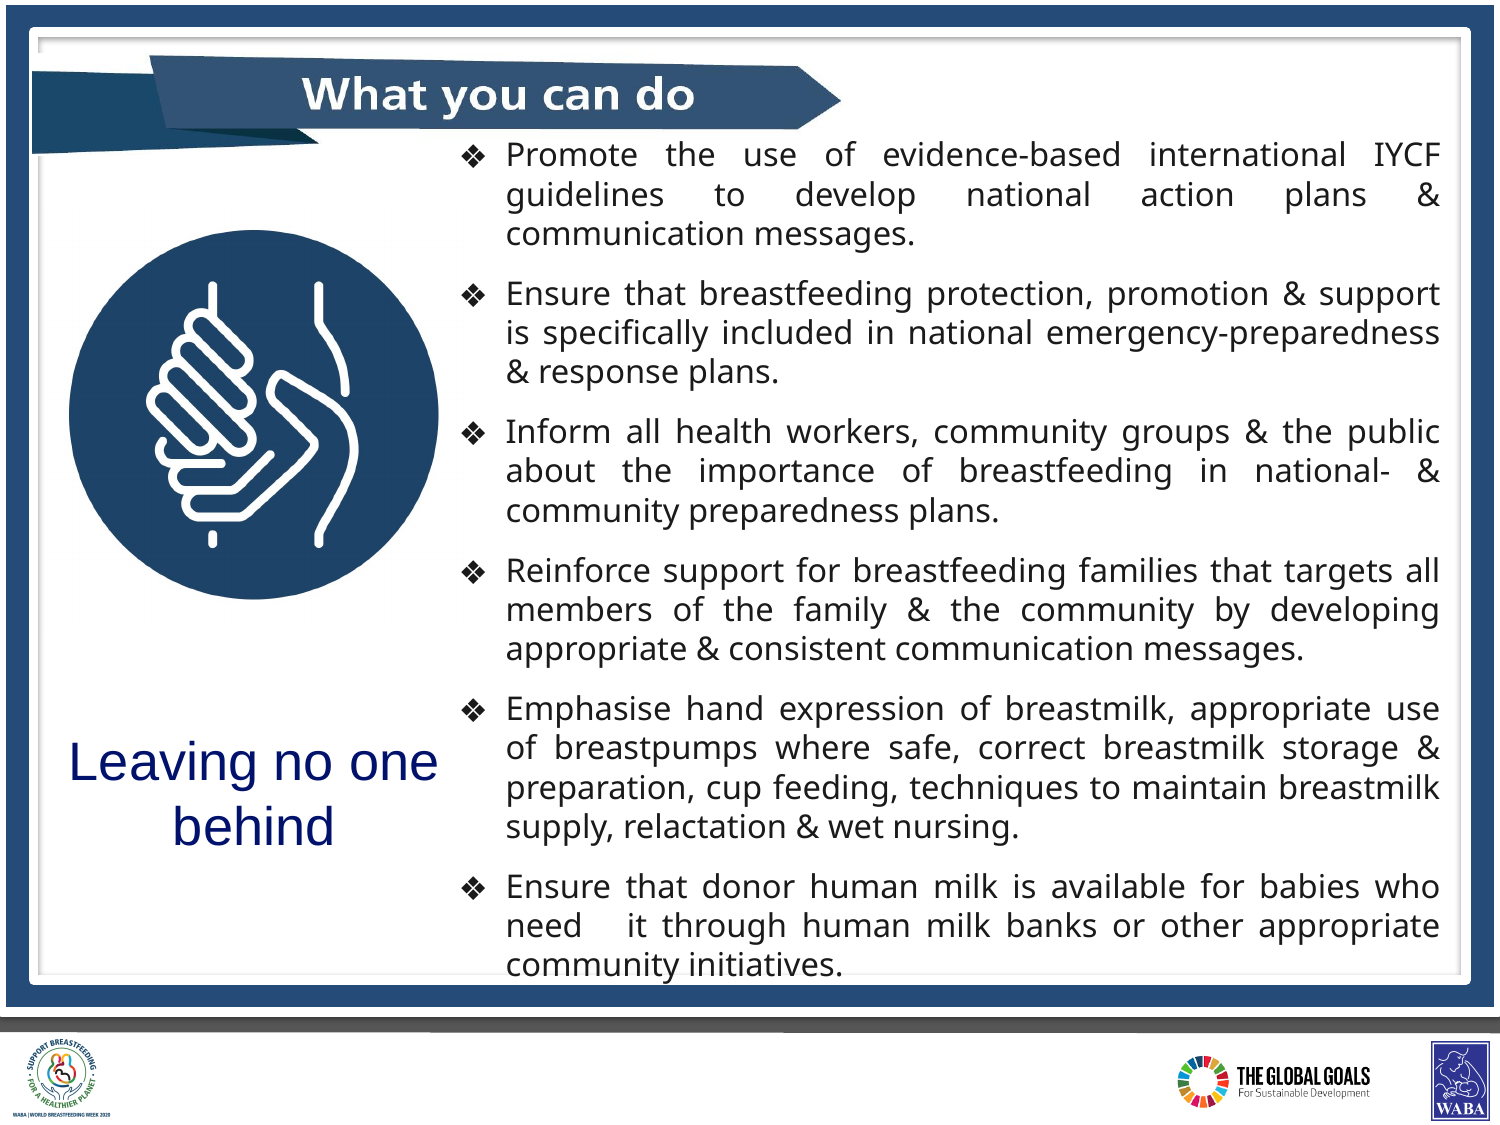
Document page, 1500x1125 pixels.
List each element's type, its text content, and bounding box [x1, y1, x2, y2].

picture [43, 204, 465, 625]
text_box [1, 0, 1499, 1013]
picture [32, 53, 843, 156]
text_box Leaving no one behind [51, 660, 443, 924]
text_box Promote the use of evidence-based international IYCF guidelines to develop national action plans & communication messages. Ensure that breastfeeding protection, promotion & support is specifically included in national emergency-preparedness & response plans. Inform all health workers, community groups & the public about the importance of breastfeeding in national- & community preparedness plans. Reinforce support for breastfeeding families that targets all members of the family & the community by developing appropriate & consistent communication messages. Emphasise hand expression of breastmilk, appropriate use of breastpumps where safe, correct breastmilk storage & preparation, cup feeding, techniques to maintain breastmilk supply, relactation & wet nursing. Ensure that donor human milk is available for babies who need it through human milk banks or other appropriate community initiatives. [443, 126, 1456, 975]
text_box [0, 1023, 1500, 1125]
